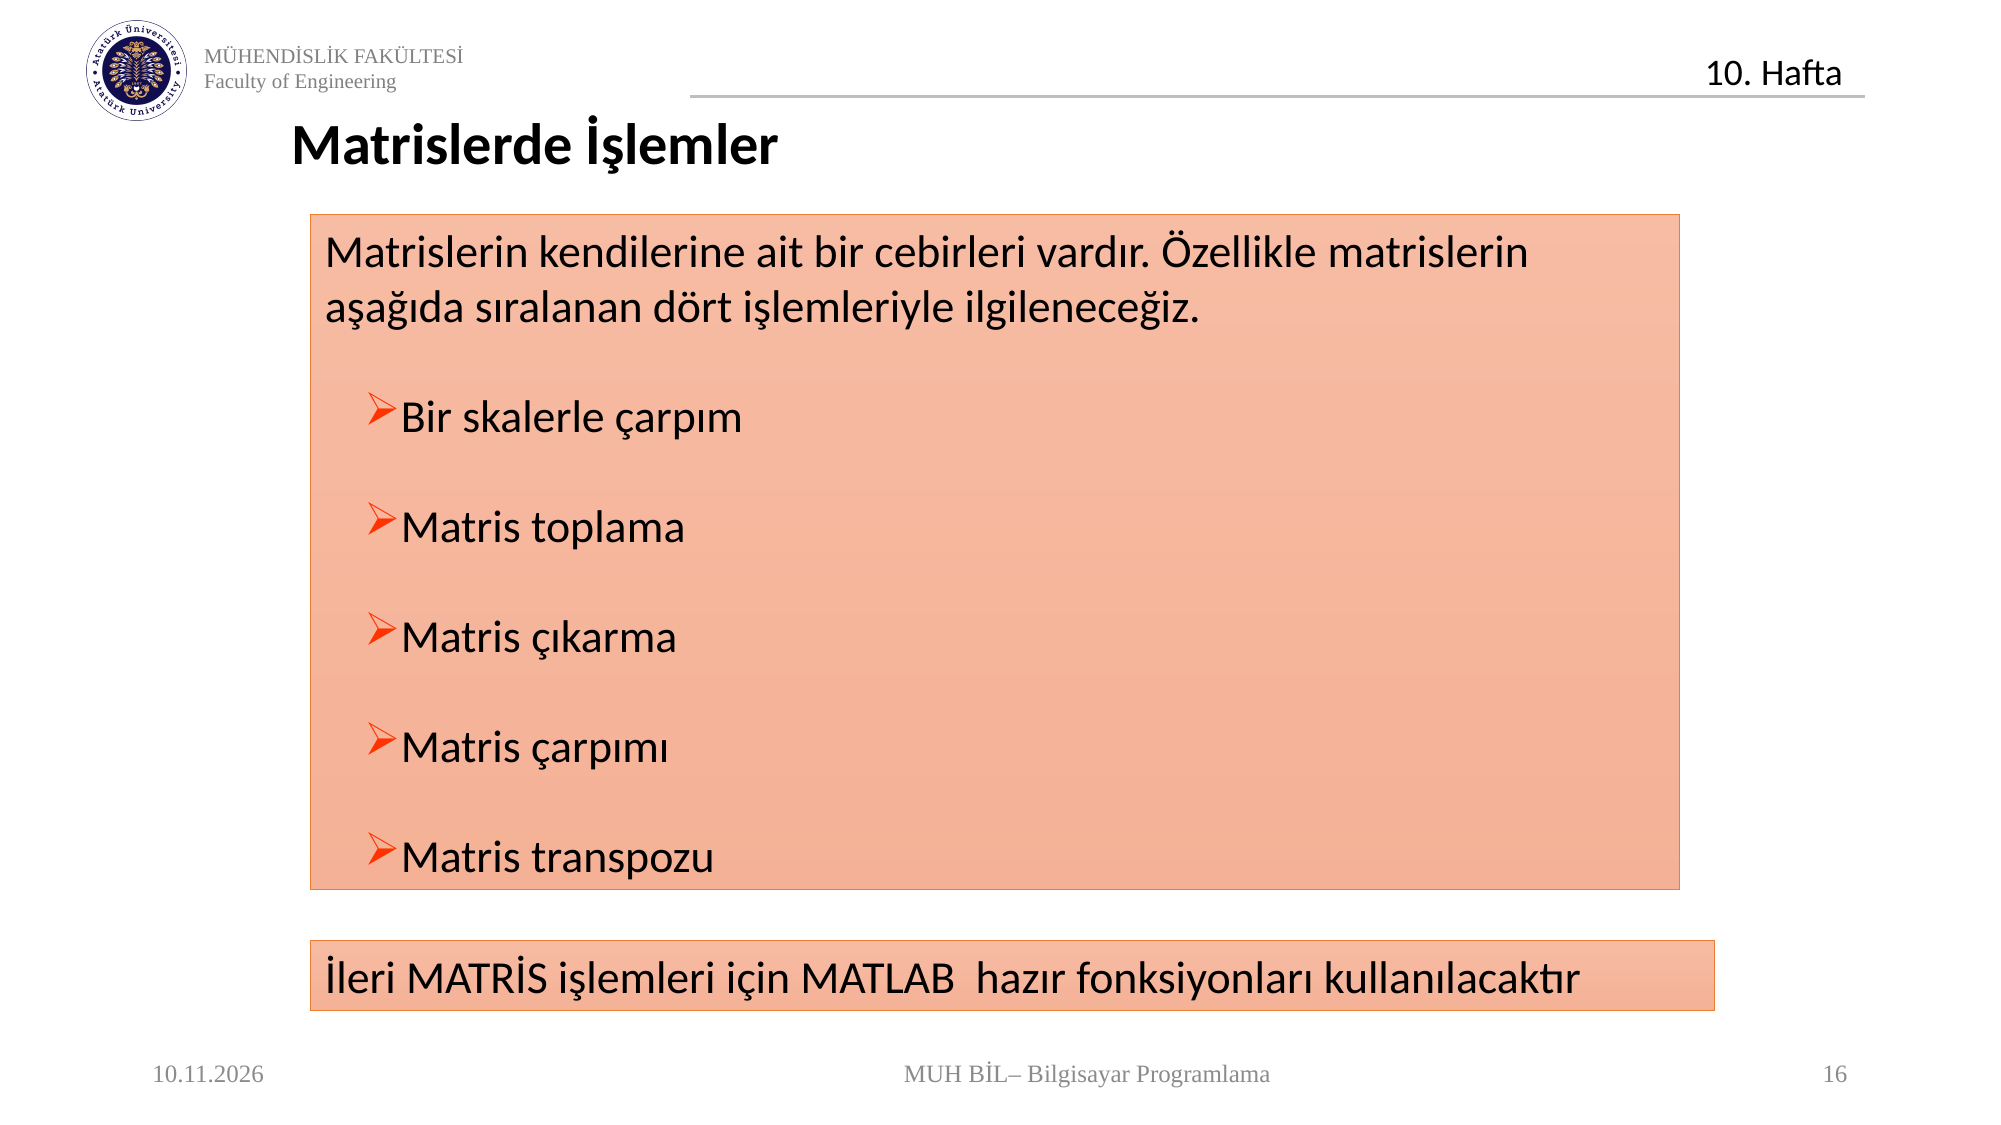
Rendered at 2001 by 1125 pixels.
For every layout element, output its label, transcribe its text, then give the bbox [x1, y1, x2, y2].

picture [86, 20, 187, 121]
text_box Matrislerin kendilerine ait bir cebirleri vardır. Özellikle matrislerin aşağıda sıralanan dört işlemleriyle ilgileneceğiz. Bir skalerle çarpım Matris toplama Matris çıkarma Matris çarpımı Matris transpozu [310, 214, 1680, 890]
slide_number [137, 1042, 374, 1103]
text_box İleri MATRİS işlemleri için MATLAB hazır fonksiyonları kullanılacaktır [310, 940, 1715, 1011]
footer MUH BİL– Bilgisayar Programlama [410, 1042, 1765, 1103]
slide_number 16 [1795, 1042, 1863, 1103]
text_box Matrislerde İşlemler [276, 99, 982, 184]
